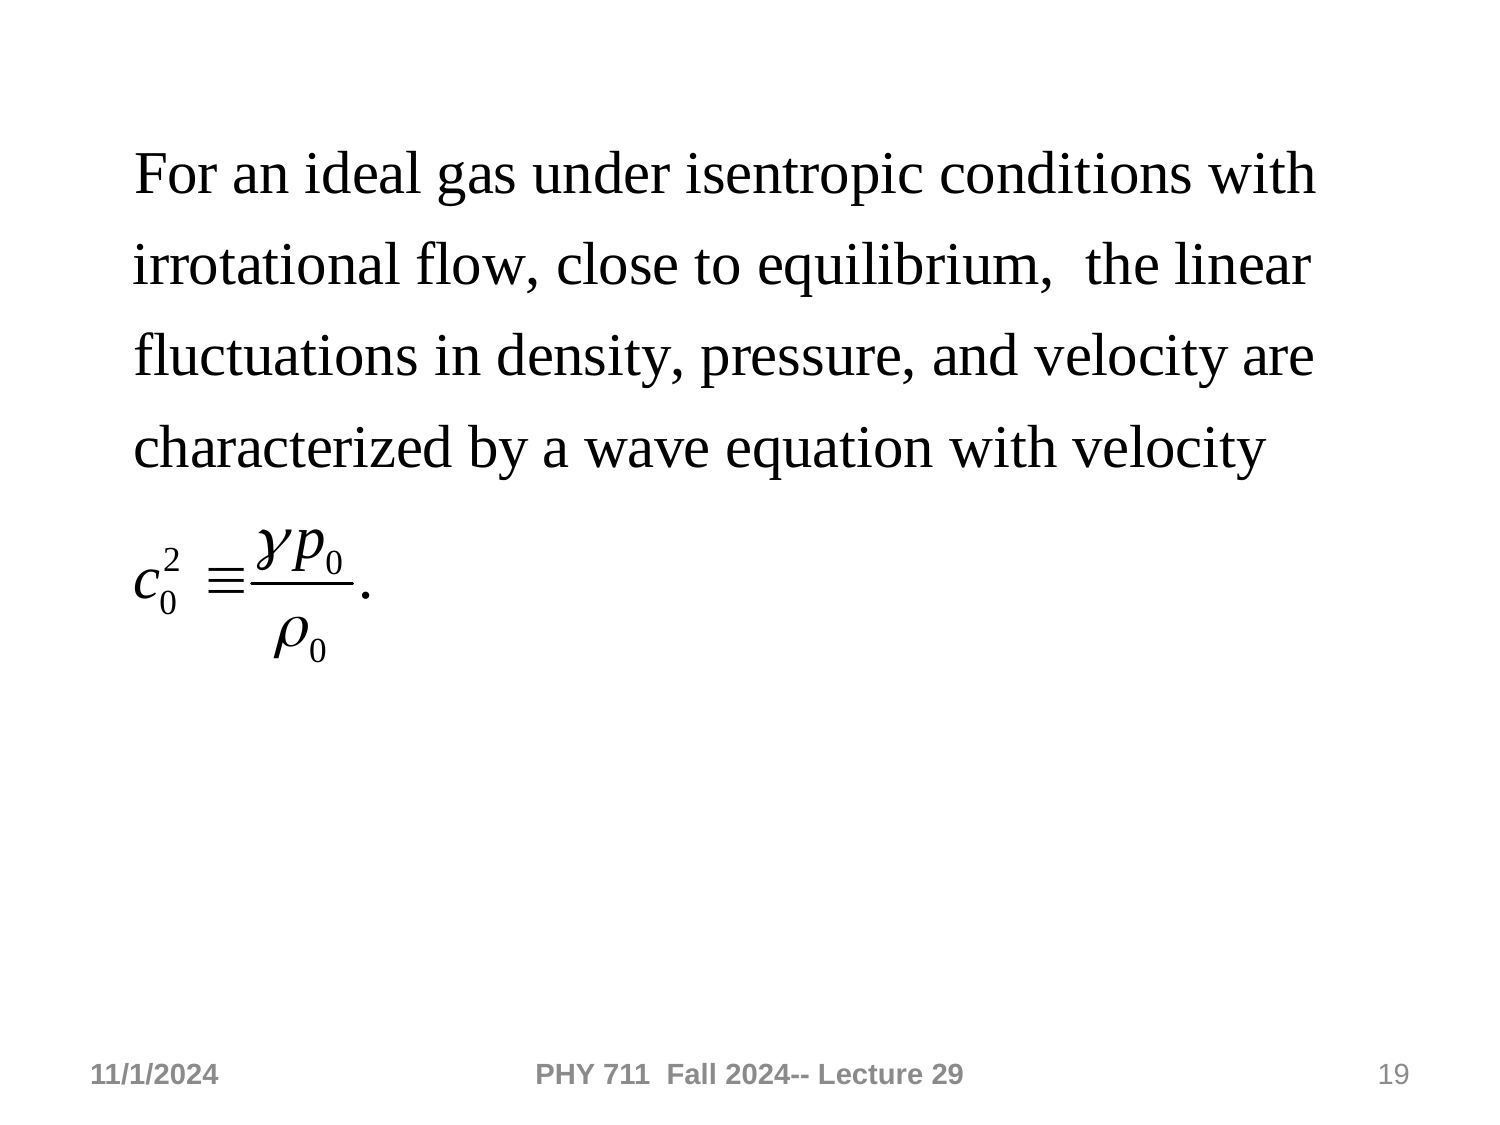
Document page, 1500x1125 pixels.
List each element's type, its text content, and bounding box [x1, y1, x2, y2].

footer PHY 711 Fall 2024-- Lecture 29 [512, 1042, 988, 1103]
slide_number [75, 1042, 425, 1103]
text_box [124, 137, 1333, 676]
slide_number 19 [1074, 1042, 1425, 1103]
